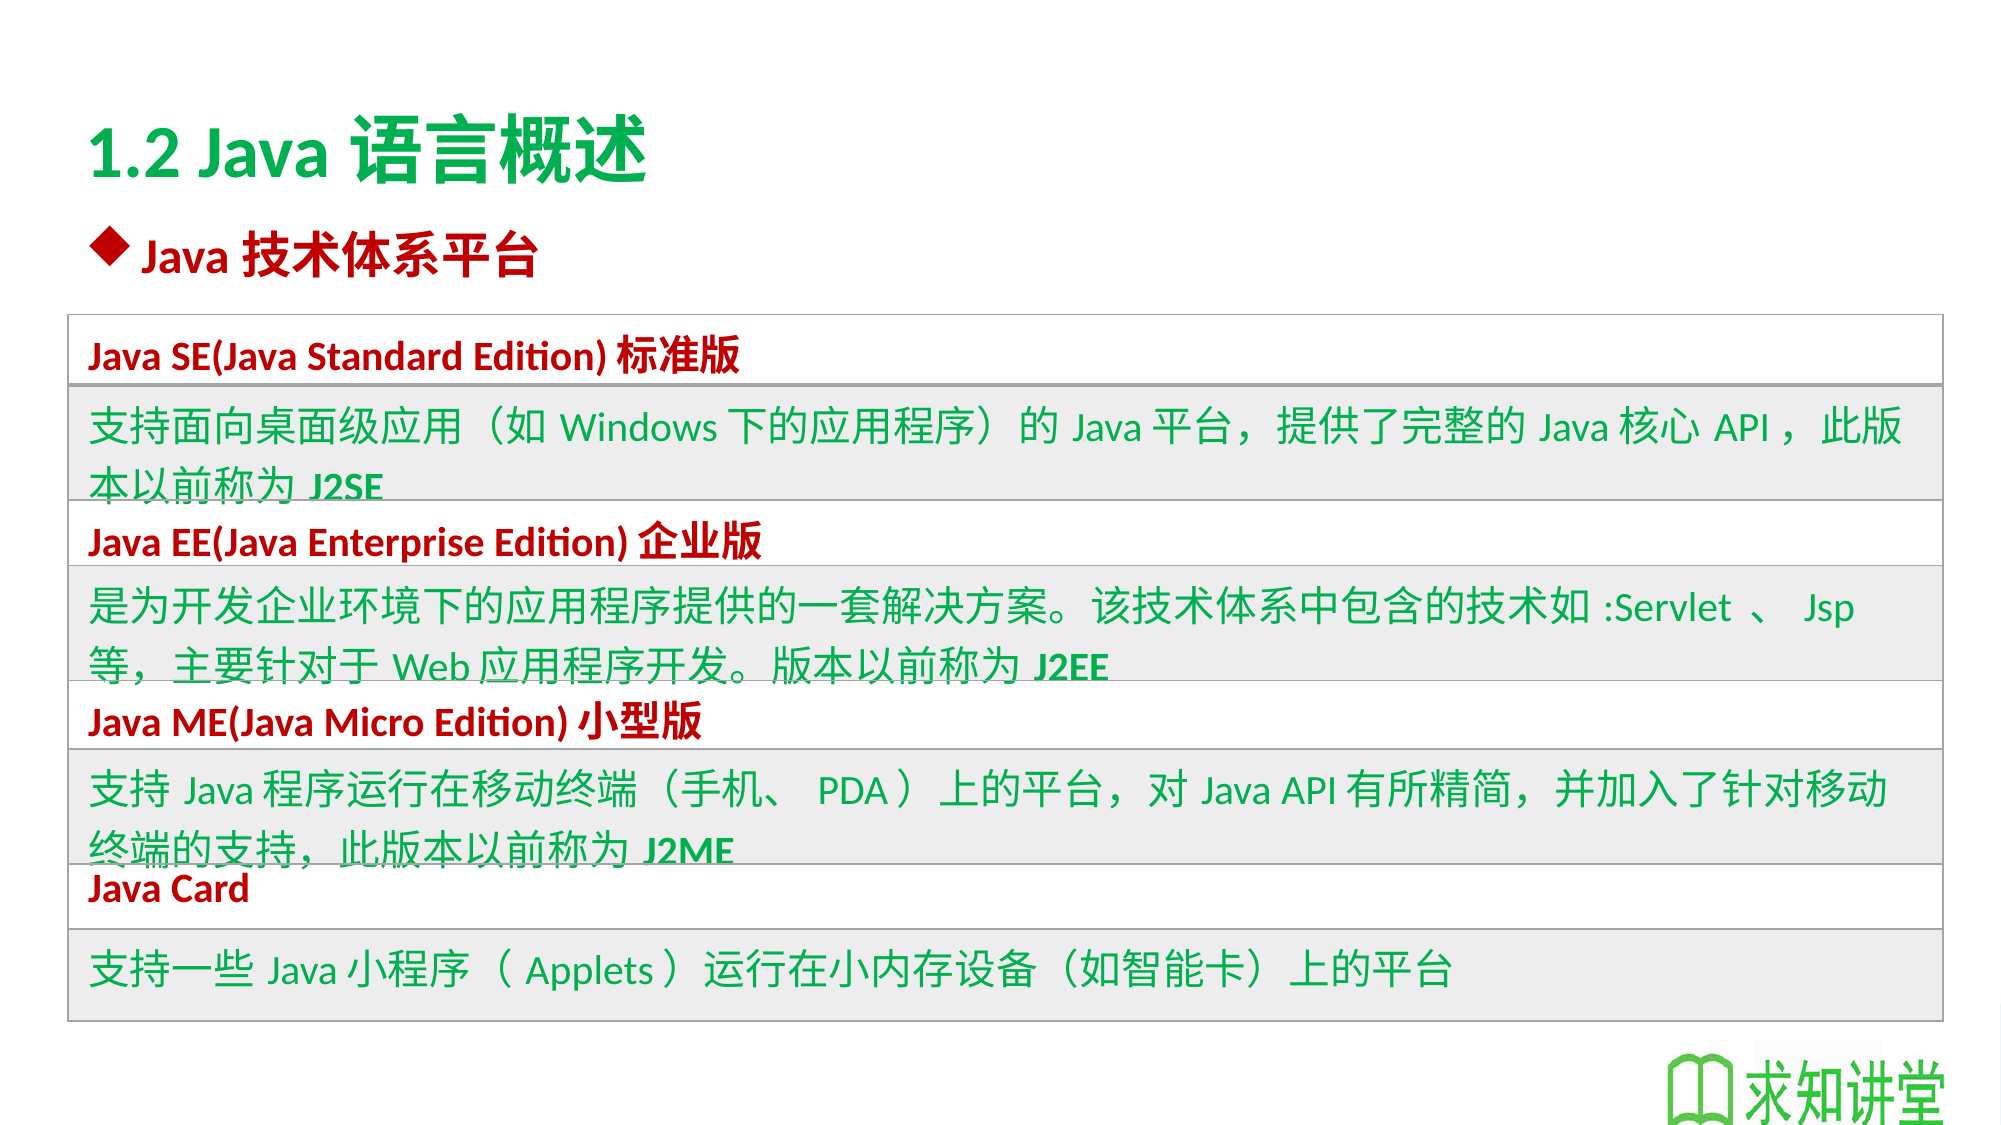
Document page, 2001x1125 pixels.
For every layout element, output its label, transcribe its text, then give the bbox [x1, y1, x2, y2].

table_header Java SE(Java Standard Edition)标准版 [69, 315, 1942, 383]
table_cell 支持一些Java小程序（Applets）运行在小内存设备（如智能卡）上的平台 [69, 930, 1942, 1020]
picture [0, 0, 2001, 1125]
table_cell 支持面向桌面级应用（如Windows下的应用程序）的Java平台，提供了完整的Java核心API，此版本以前称为J2SE [69, 387, 1942, 499]
table_cell Java EE(Java Enterprise Edition)企业版 [69, 501, 1942, 565]
table_cell 支持Java程序运行在移动终端（手机、PDA）上的平台，对Java API有所精简，并加入了针对移动终端的支持，此版本以前称为J2ME [69, 750, 1942, 863]
text_box Java技术体系平台 [70, 215, 1048, 291]
table_cell 是为开发企业环境下的应用程序提供的一套解决方案。该技术体系中包含的技术如:Servlet 、Jsp等，主要针对于Web应用程序开发。版本以前称为J2EE [69, 566, 1942, 680]
table_cell Java Card [69, 865, 1942, 928]
text_box 1.2 Java语言概述 [70, 95, 931, 201]
table_cell Java ME(Java Micro Edition)小型版 [69, 681, 1942, 748]
